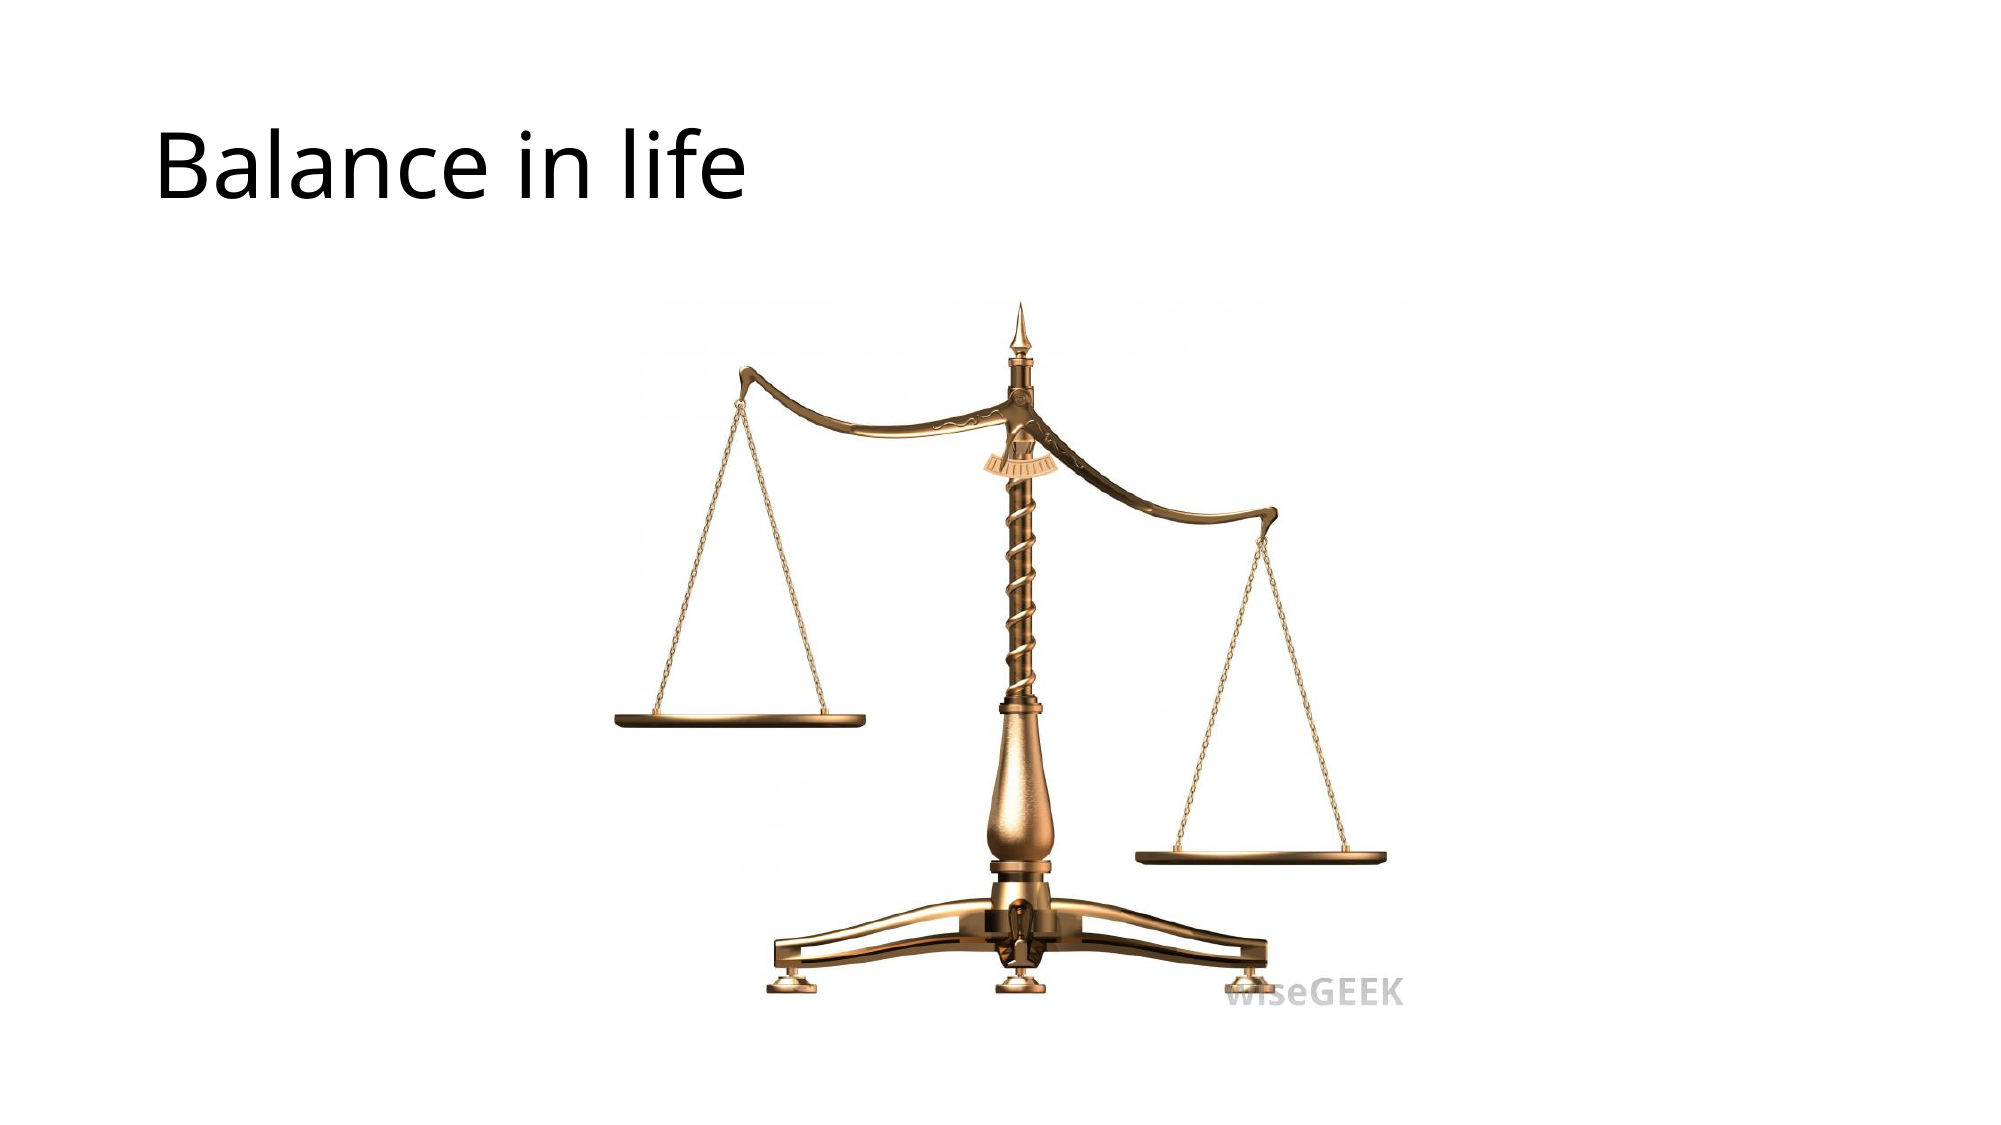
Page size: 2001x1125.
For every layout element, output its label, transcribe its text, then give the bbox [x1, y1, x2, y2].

title Balance in life [137, 59, 1863, 278]
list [588, 299, 1412, 1014]
